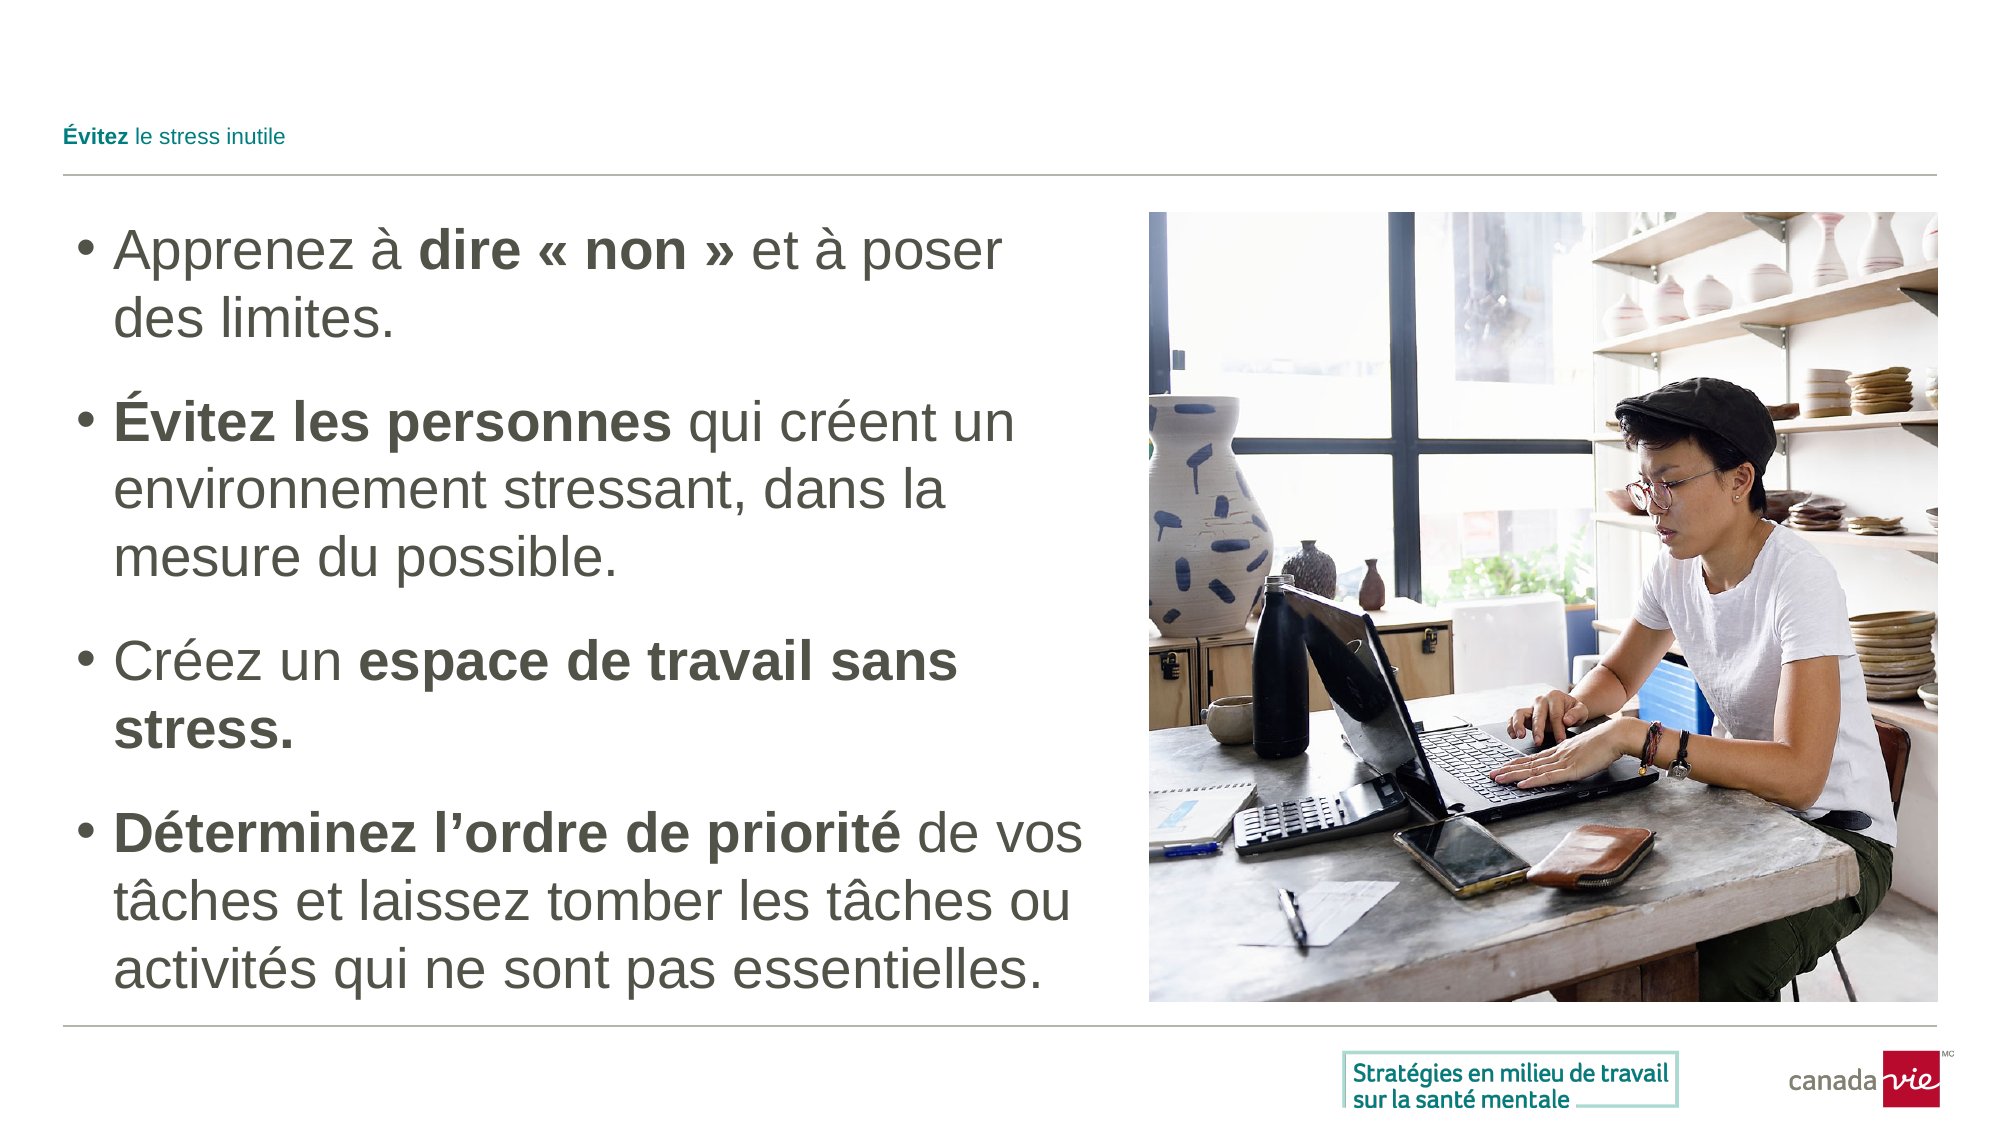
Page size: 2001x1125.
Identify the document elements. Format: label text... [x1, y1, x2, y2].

title Évitez le stress inutile [63, 50, 1937, 150]
list Apprenez à dire « non » et à poser des limites. Évitez les personnes qui créent un environnement stressant, dans la mesure du possible. Créez un espace de travail sans stress. Déterminez l’ordre de priorité de vos tâches et laissez tomber les tâches ou activités qui ne sont pas essentielles. [76, 213, 1149, 1002]
picture [1761, 1022, 1968, 1125]
picture [1149, 212, 1938, 1002]
picture [1314, 1027, 1707, 1125]
